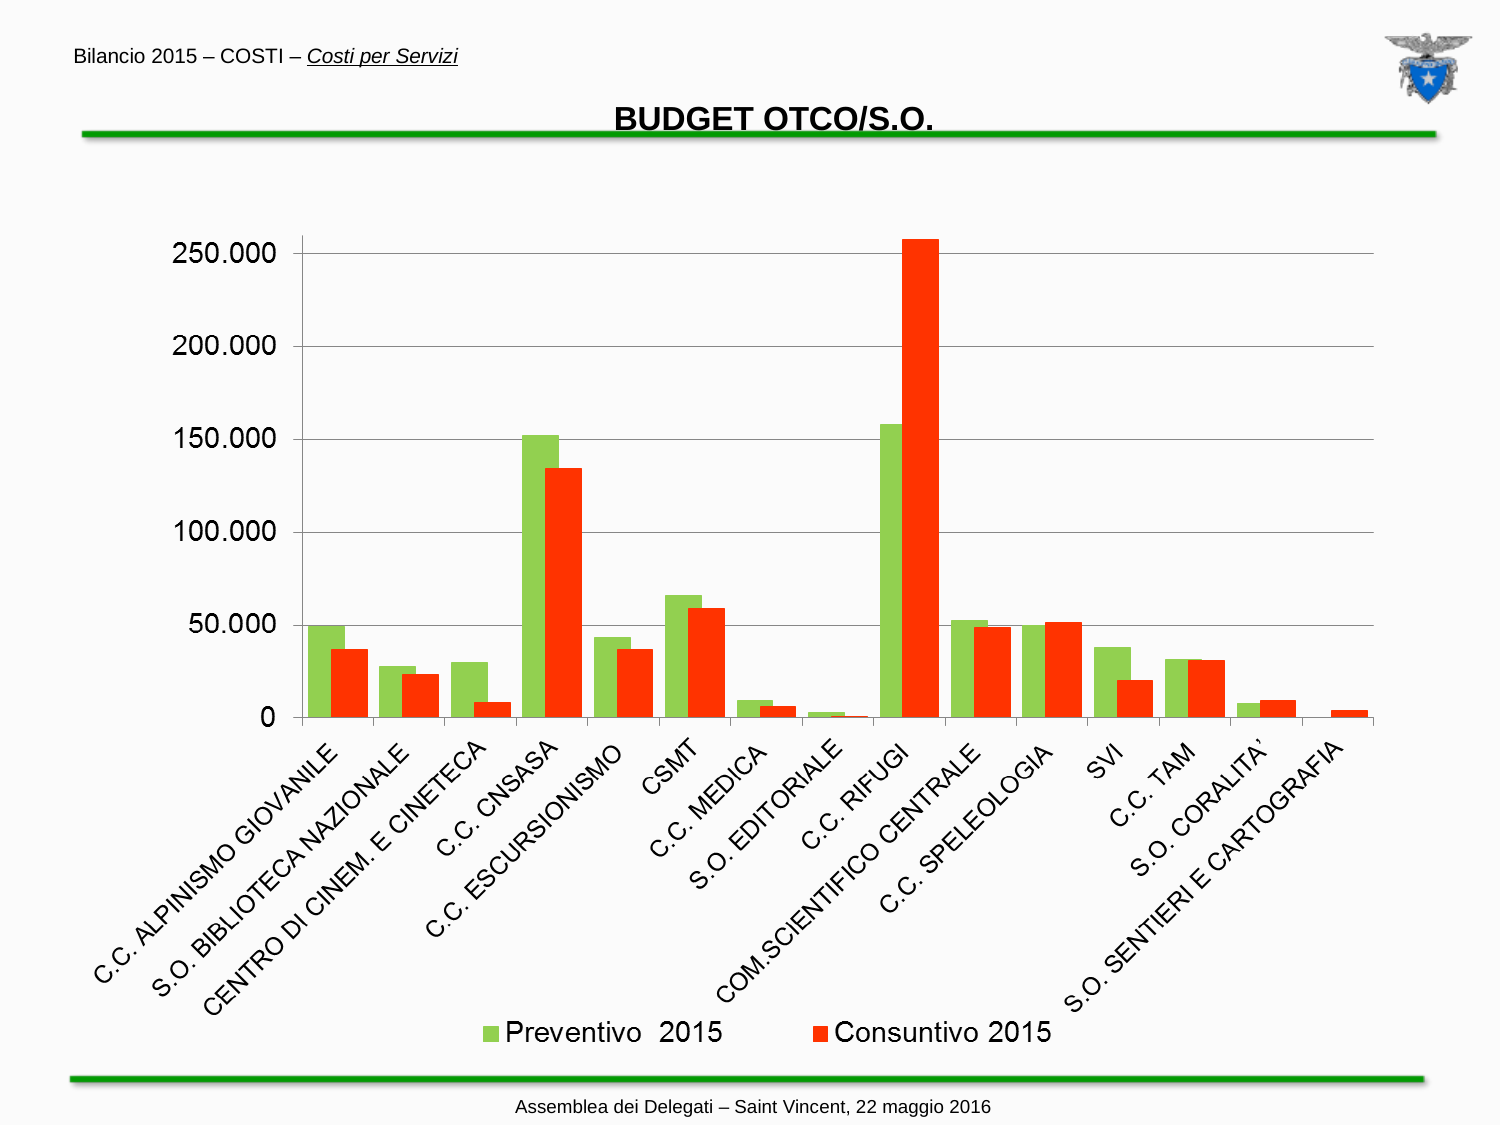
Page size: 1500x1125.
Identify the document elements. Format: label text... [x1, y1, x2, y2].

picture [1382, 29, 1477, 112]
picture [63, 1070, 1436, 1096]
text_box BUDGET OTCO/S.O. [598, 90, 950, 123]
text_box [73, 190, 1433, 1068]
text_box Assemblea dei Delegati – Saint Vincent, 22 maggio 2016 [265, 1103, 1241, 1125]
text_box Bilancio 2015 – COSTI – Costi per Servizi [58, 35, 504, 76]
picture [76, 125, 1449, 151]
